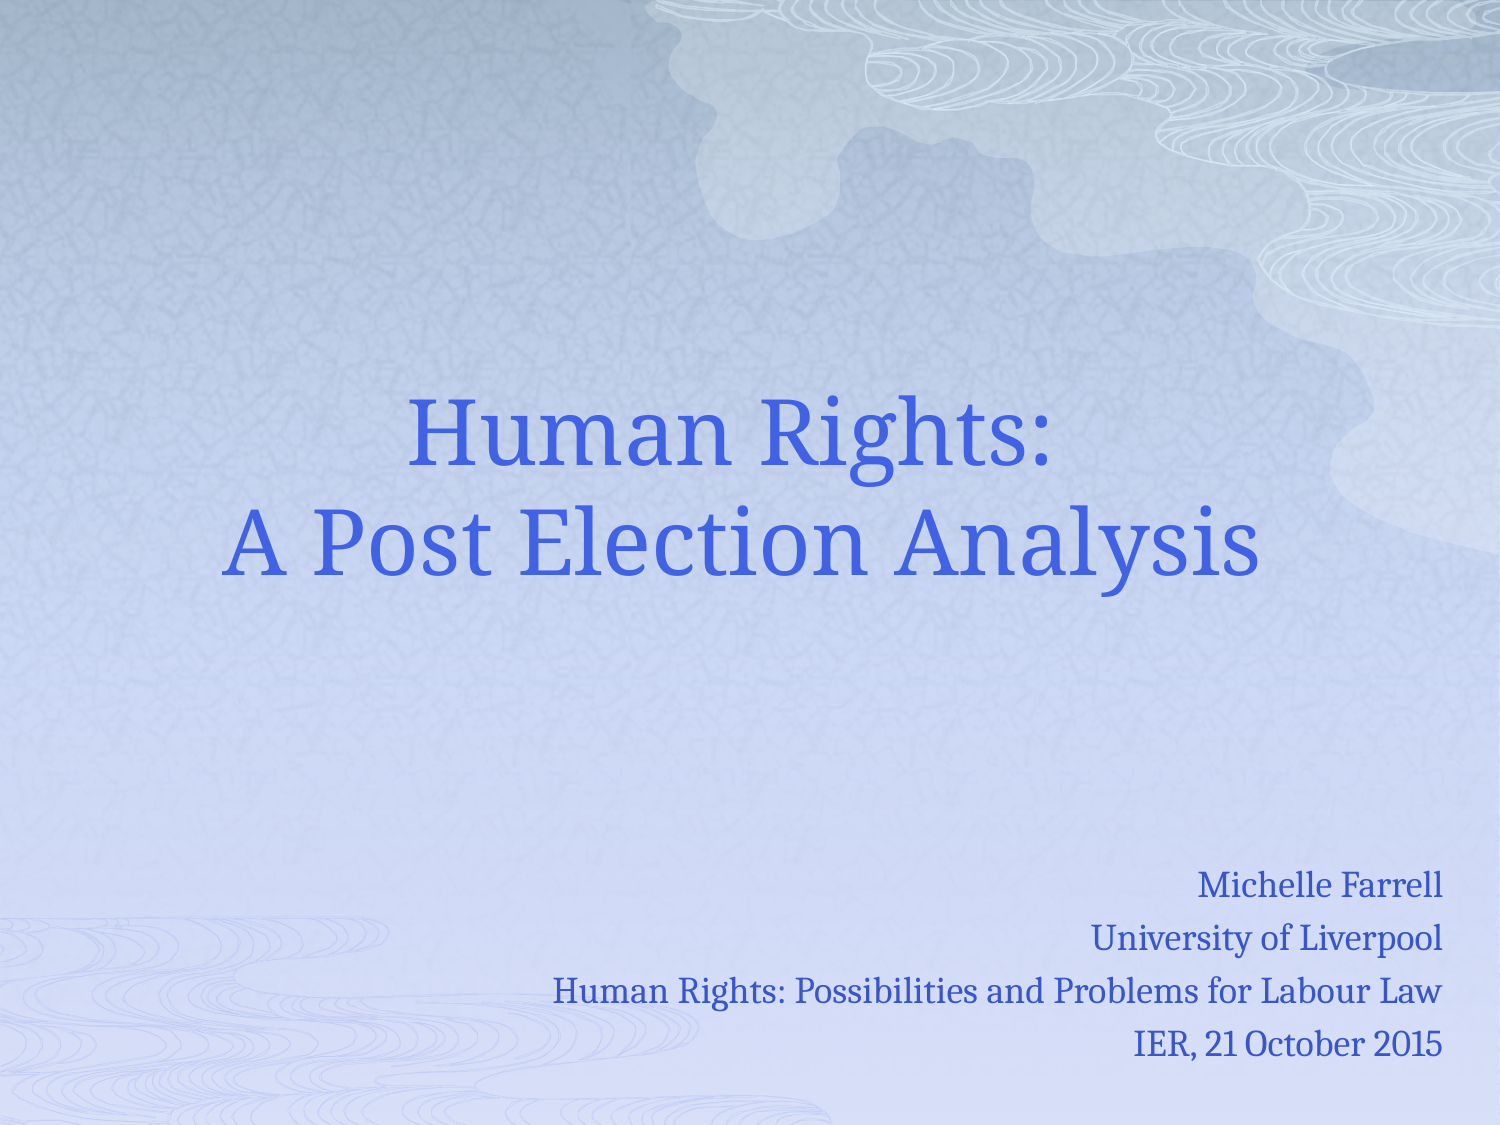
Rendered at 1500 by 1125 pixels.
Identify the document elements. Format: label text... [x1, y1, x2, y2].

title Human Rights: A Post Election Analysis [105, 363, 1381, 605]
subtitle Michelle Farrell University of Liverpool Human Rights: Possibilities and Problems for Labour Law IER, 21 October 2015 [183, 798, 1458, 1077]
